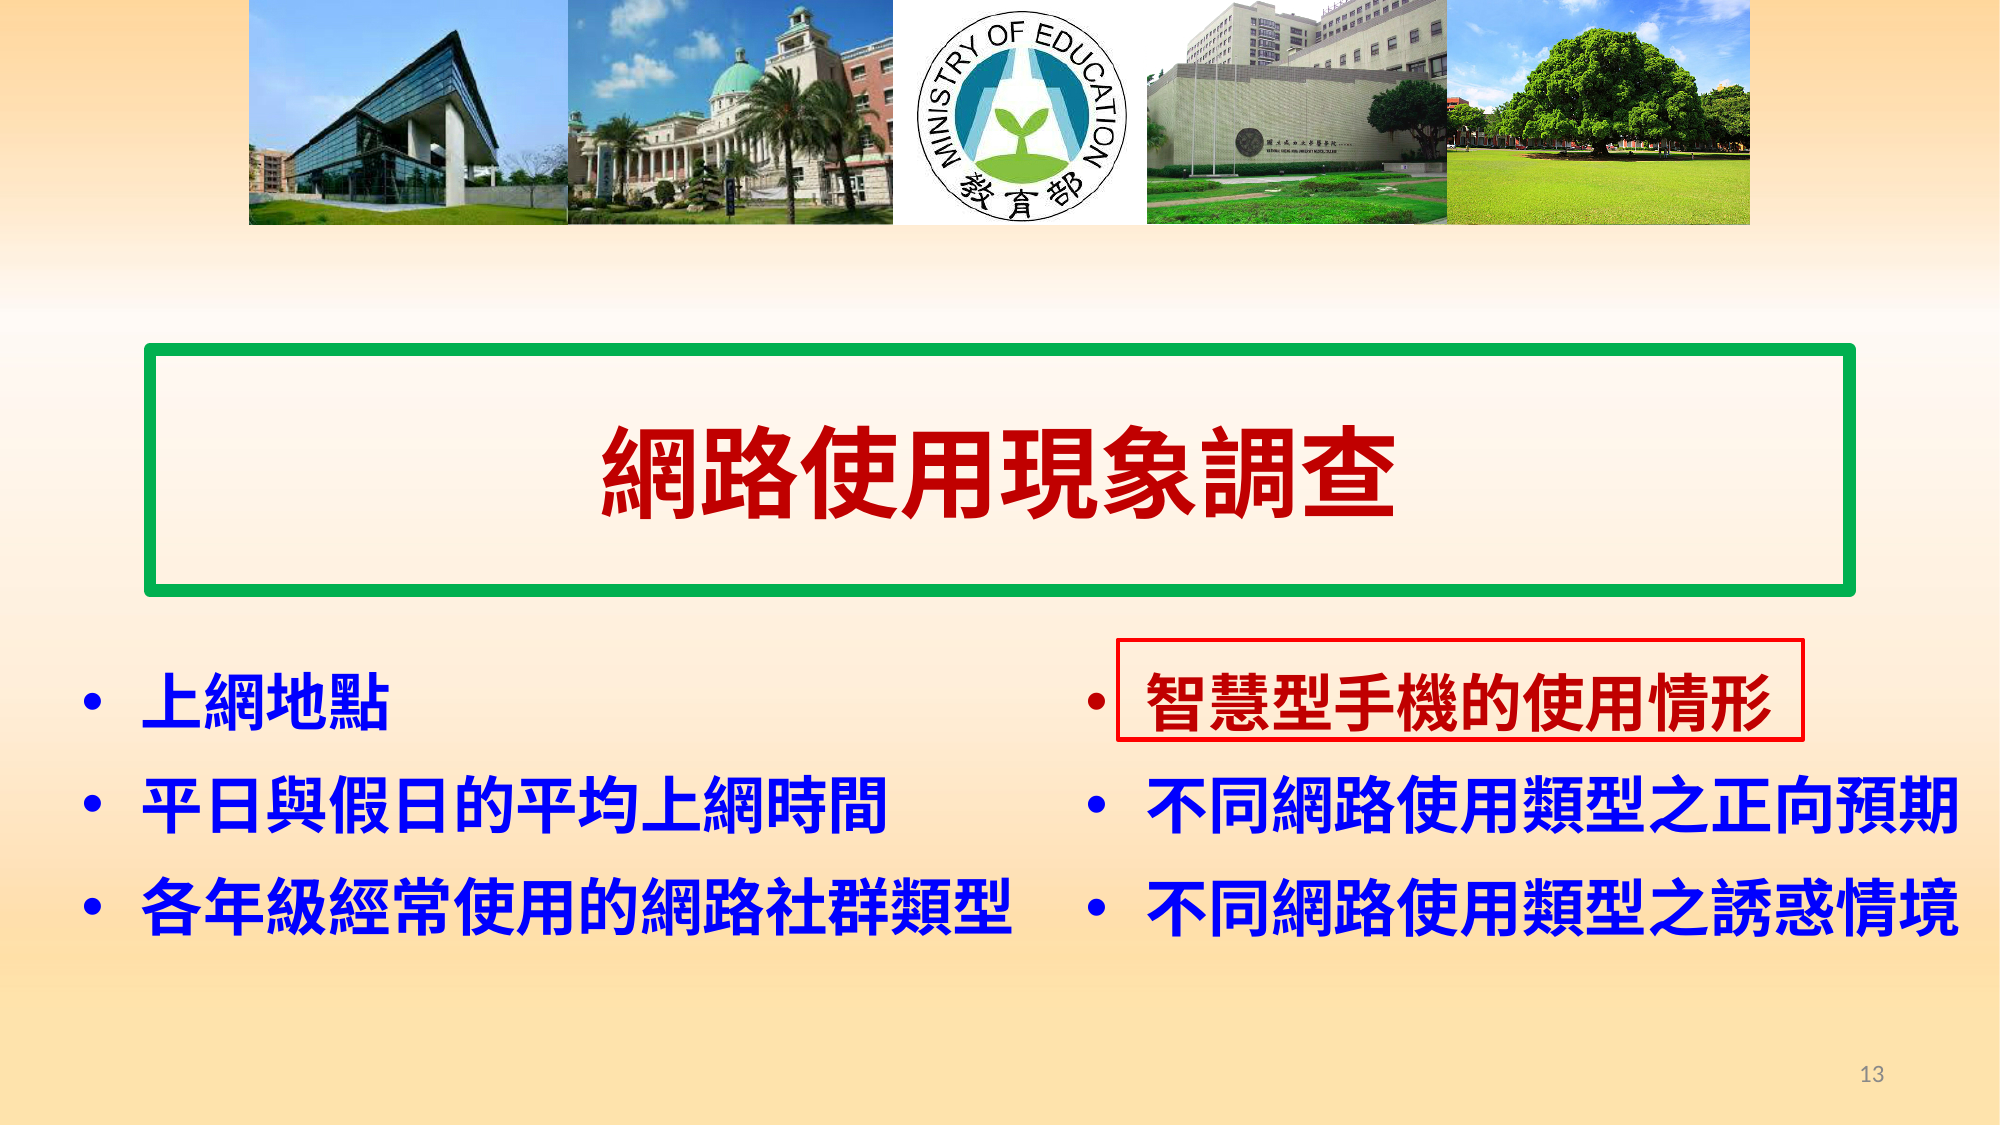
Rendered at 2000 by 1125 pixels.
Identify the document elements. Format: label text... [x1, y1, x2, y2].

picture [0, 0, 2000, 1125]
title 網路使用現象調查 [150, 349, 1850, 591]
subtitle 上網地點 平日與假日的平均上網時間 各年級經常使用的網路社群類型 [66, 640, 1048, 1106]
text_box 智慧型手機的使用情形 不同網路使用類型之正向預期 不同網路使用類型之誘惑情境 [1070, 640, 2000, 1106]
